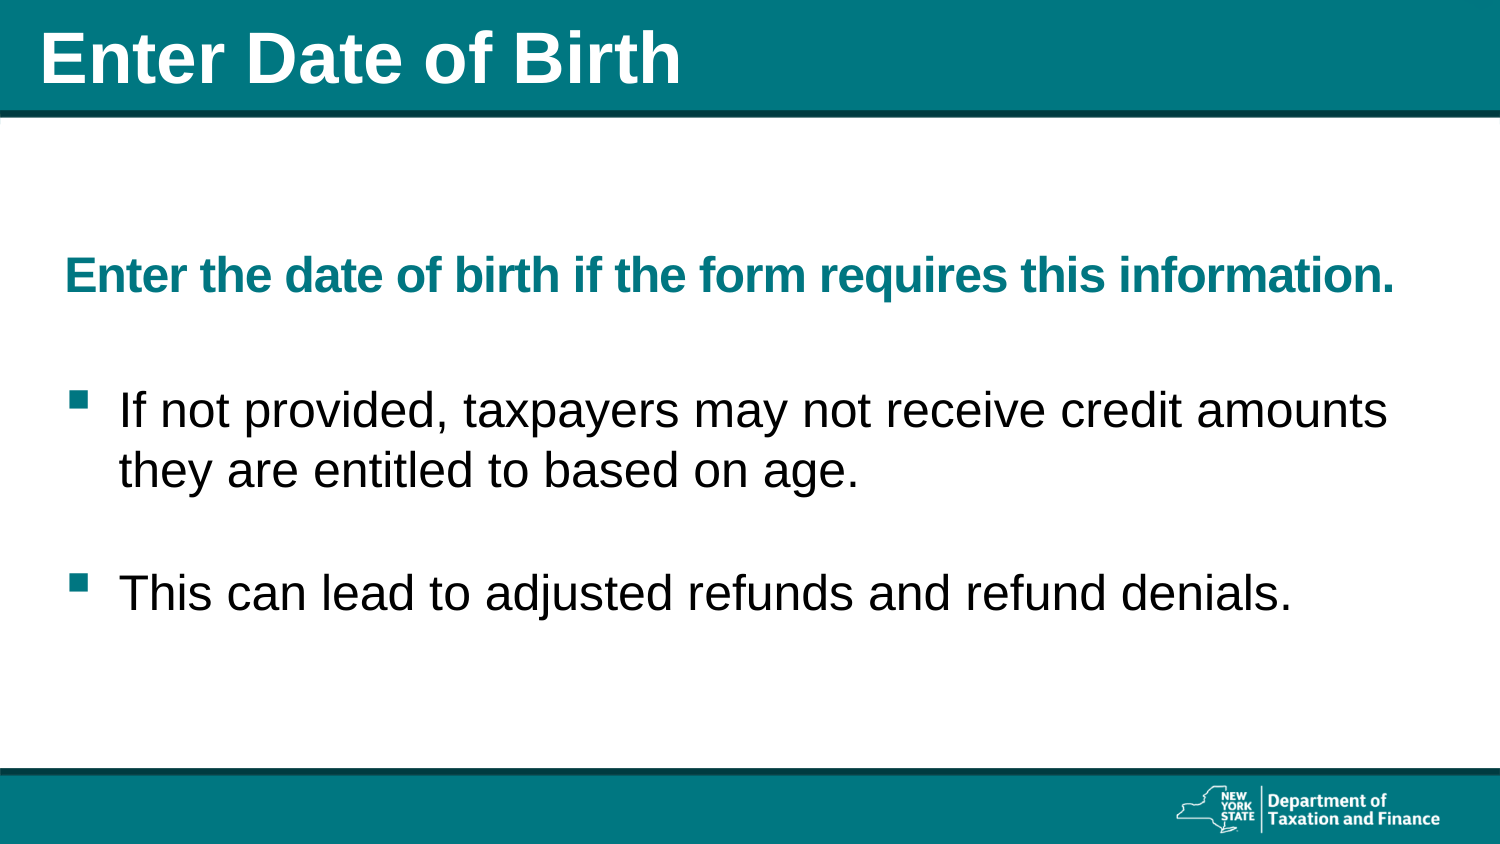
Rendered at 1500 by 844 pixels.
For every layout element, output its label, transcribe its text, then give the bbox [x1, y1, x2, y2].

title Enter Date of Birth [24, 0, 1375, 114]
picture [0, 0, 1500, 844]
list Enter the date of birth if the form requires this information. If not provided, taxpayers may not receive credit amounts they are entitled to based on age. This can lead to adjusted refunds and refund denials. [50, 235, 1413, 675]
